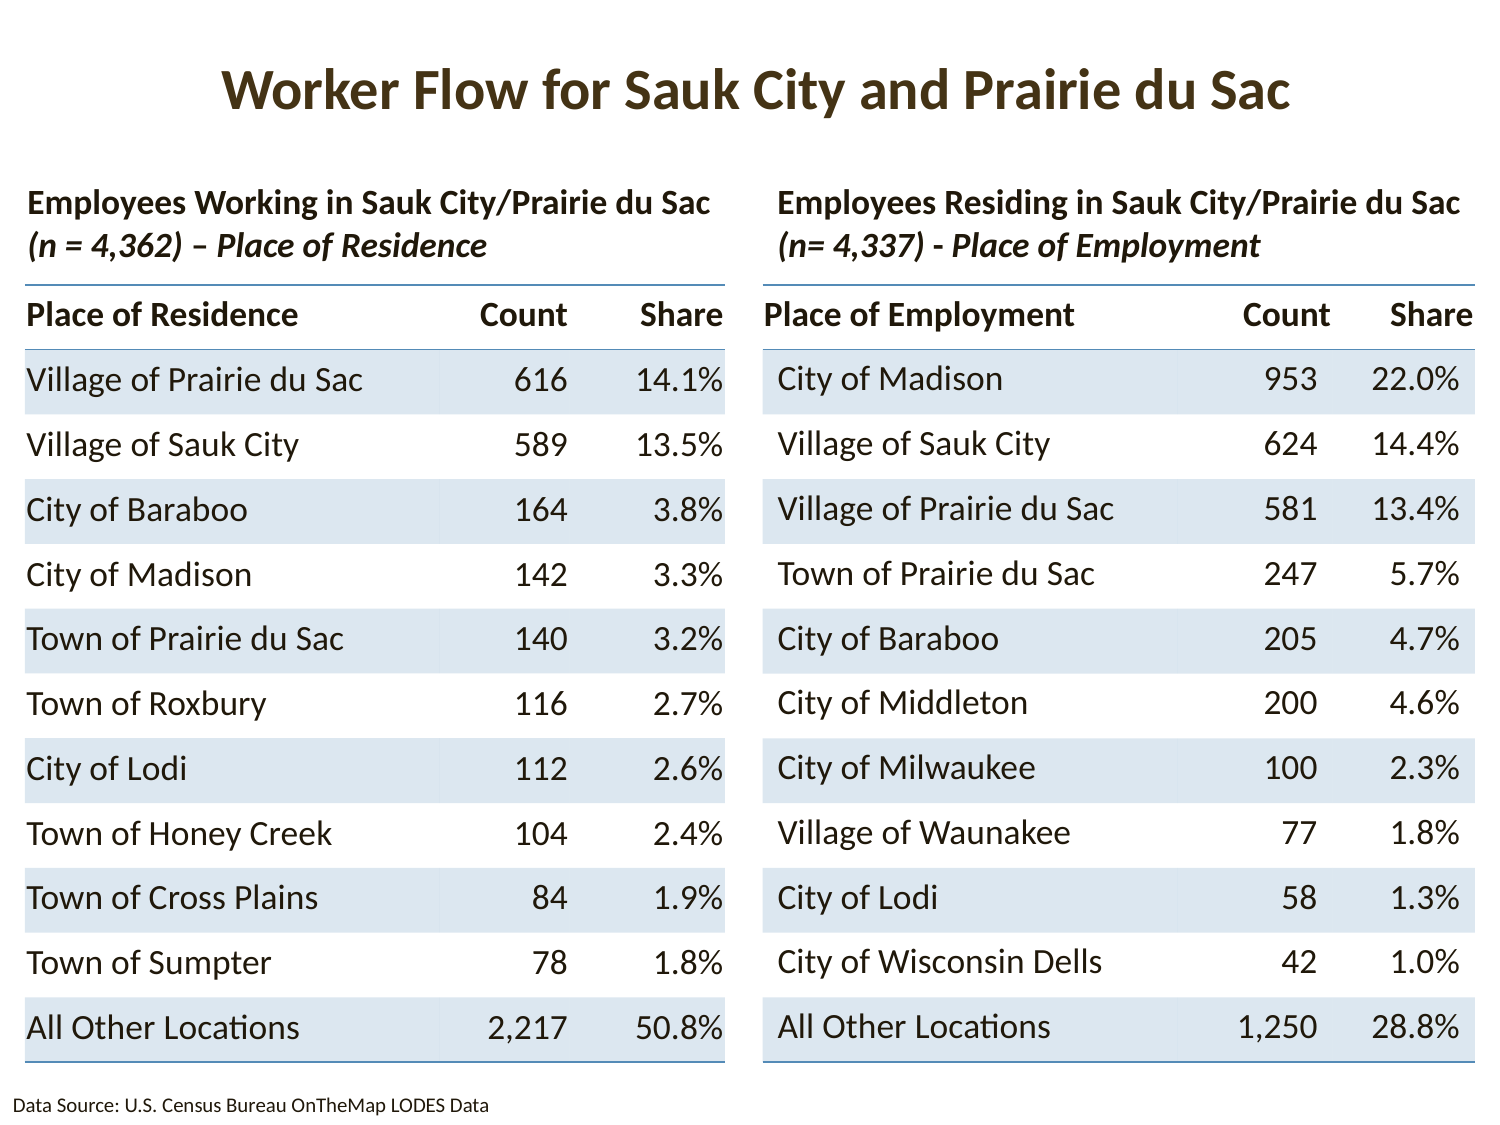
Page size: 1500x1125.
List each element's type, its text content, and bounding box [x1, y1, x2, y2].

table_cell 14.4% [1332, 414, 1475, 479]
table_cell 2.6% [569, 738, 725, 803]
table_cell 1.8% [1332, 803, 1475, 868]
table_cell 2.4% [569, 803, 725, 868]
table_cell 5.7% [1332, 544, 1475, 609]
table_cell Town of Honey Creek [25, 803, 440, 868]
table_cell 142 [440, 544, 569, 609]
text_box Data Source: U.S. Census Bureau OnTheMap LODES Data [0, 1084, 766, 1125]
table_cell 84 [440, 868, 569, 933]
table_header Share [1332, 286, 1475, 349]
table_cell City of Milwaukee [763, 738, 1177, 803]
table_cell Village of Prairie du Sac [25, 350, 440, 414]
table_cell 14.1% [569, 350, 725, 414]
table_header Place of Employment [763, 286, 1177, 349]
table_cell Town of Prairie du Sac [25, 609, 440, 673]
table_cell 112 [440, 738, 569, 803]
text_box Employees Residing in Sauk City/Prairie du Sac (n= 4,337) - Place of Employment [762, 171, 1500, 272]
table_cell 247 [1177, 544, 1332, 609]
table_cell 2.3% [1332, 738, 1475, 803]
table_cell 200 [1177, 674, 1332, 738]
table_cell Village of Prairie du Sac [763, 479, 1177, 544]
table_cell 1.9% [569, 868, 725, 933]
table_cell City of Baraboo [25, 479, 440, 544]
table_cell Town of Sumpter [25, 933, 440, 997]
table_cell 953 [1177, 350, 1332, 414]
table_cell 28.8% [1332, 997, 1475, 1061]
table_header Count [440, 286, 569, 349]
table_cell 22.0% [1332, 350, 1475, 414]
table_cell City of Baraboo [763, 609, 1177, 674]
table_cell 589 [440, 414, 569, 479]
table_cell 3.8% [569, 479, 725, 544]
table_cell City of Lodi [25, 738, 440, 803]
table_cell City of Madison [25, 544, 440, 609]
table_header Count [1177, 286, 1332, 349]
table_cell 2.7% [569, 673, 725, 738]
table_cell Town of Cross Plains [25, 868, 440, 933]
table_cell 104 [440, 803, 569, 868]
table_cell City of Wisconsin Dells [763, 933, 1177, 997]
table_cell 2,217 [440, 997, 569, 1061]
text_box Employees Working in Sauk City/Prairie du Sac (n = 4,362) – Place of Residence [12, 171, 762, 272]
table_cell 164 [440, 479, 569, 544]
table_cell Town of Prairie du Sac [763, 544, 1177, 609]
table_cell All Other Locations [763, 997, 1177, 1061]
table_cell 3.3% [569, 544, 725, 609]
table_cell 77 [1177, 803, 1332, 868]
table_header Place of Residence [25, 286, 440, 349]
table_cell 616 [440, 350, 569, 414]
table_cell 3.2% [569, 609, 725, 673]
table_cell Village of Waunakee [763, 803, 1177, 868]
table_cell 140 [440, 609, 569, 673]
table_cell 1.3% [1332, 868, 1475, 933]
table_cell 4.7% [1332, 609, 1475, 674]
table_cell City of Lodi [763, 868, 1177, 933]
table_cell 1.8% [569, 933, 725, 997]
table_cell City of Middleton [763, 674, 1177, 738]
table_header Share [569, 286, 725, 349]
table_cell 50.8% [569, 997, 725, 1061]
table_cell 1.0% [1332, 933, 1475, 997]
table_cell City of Madison [763, 350, 1177, 414]
table_cell All Other Locations [25, 997, 440, 1061]
table_cell 58 [1177, 868, 1332, 933]
table_cell 78 [440, 933, 569, 997]
table_cell Village of Sauk City [763, 414, 1177, 479]
table_cell 205 [1177, 609, 1332, 674]
table_cell 116 [440, 673, 569, 738]
table_cell Town of Roxbury [25, 673, 440, 738]
table_cell 624 [1177, 414, 1332, 479]
table_cell 4.6% [1332, 674, 1475, 738]
table_cell 581 [1177, 479, 1332, 544]
table_cell Village of Sauk City [25, 414, 440, 479]
table_cell 13.4% [1332, 479, 1475, 544]
table_cell 100 [1177, 738, 1332, 803]
table_cell 42 [1177, 933, 1332, 997]
table_cell 13.5% [569, 414, 725, 479]
text_box Worker Flow for Sauk City and Prairie du Sac [74, 17, 1438, 155]
table_cell 1,250 [1177, 997, 1332, 1061]
